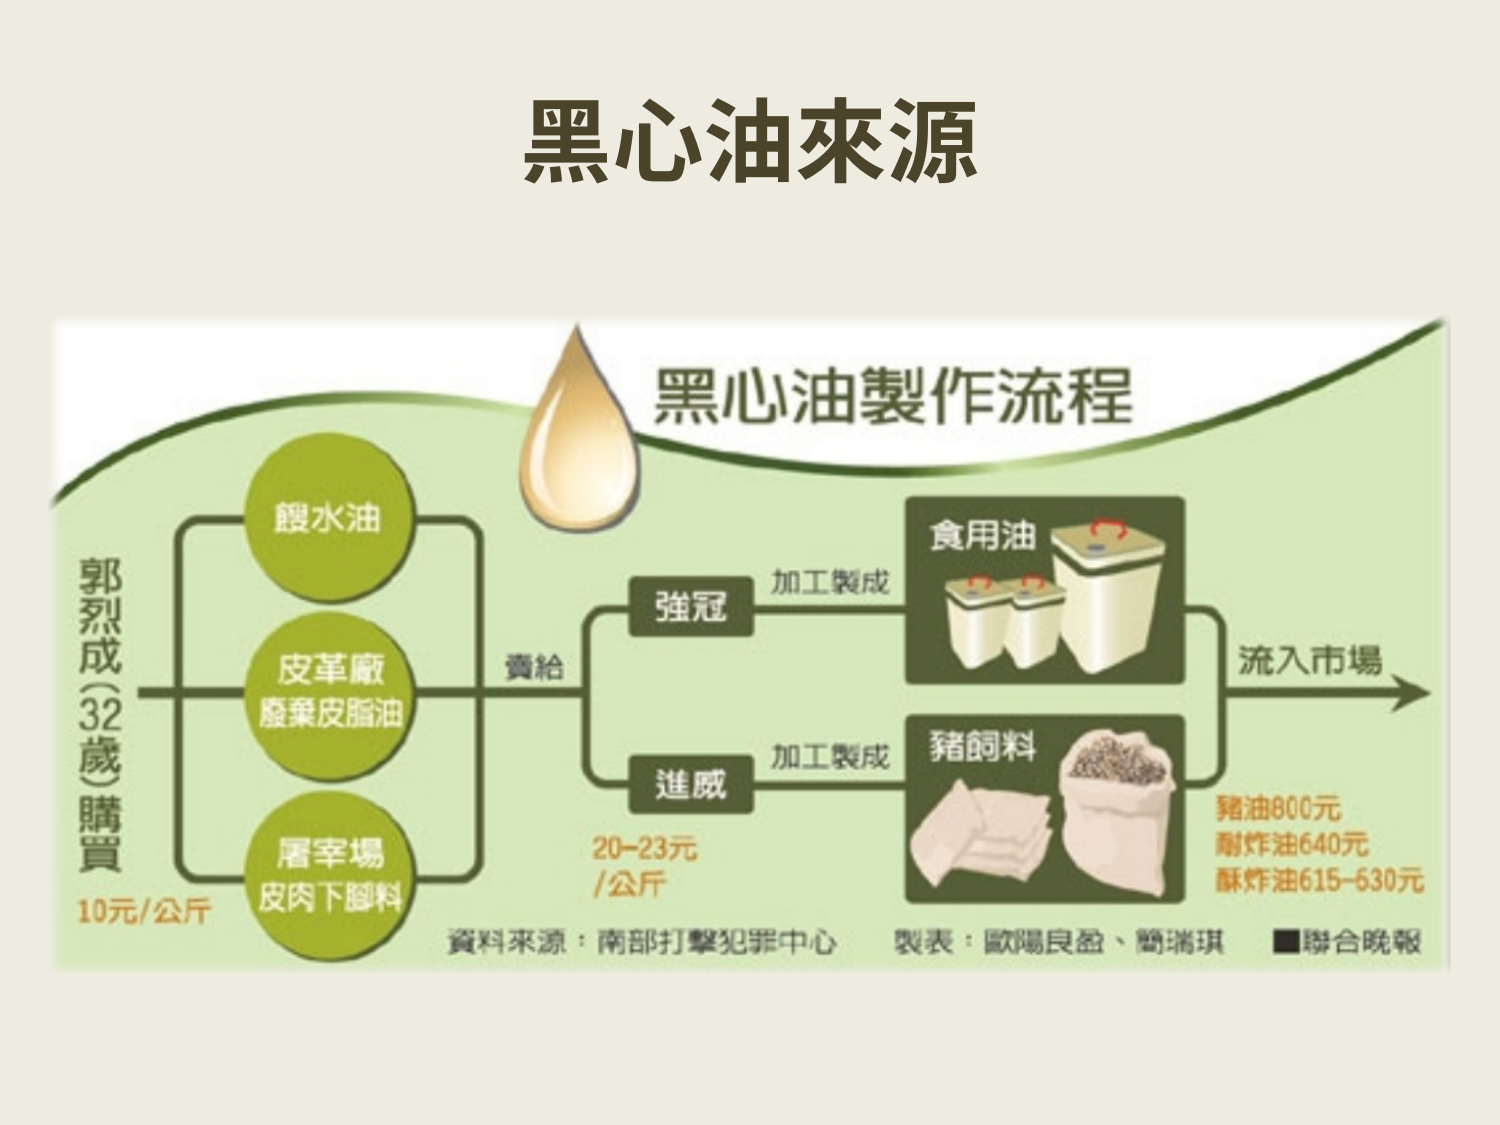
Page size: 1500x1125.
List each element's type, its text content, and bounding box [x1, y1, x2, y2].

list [47, 314, 1451, 977]
title 黑心油來源 [75, 45, 1425, 233]
